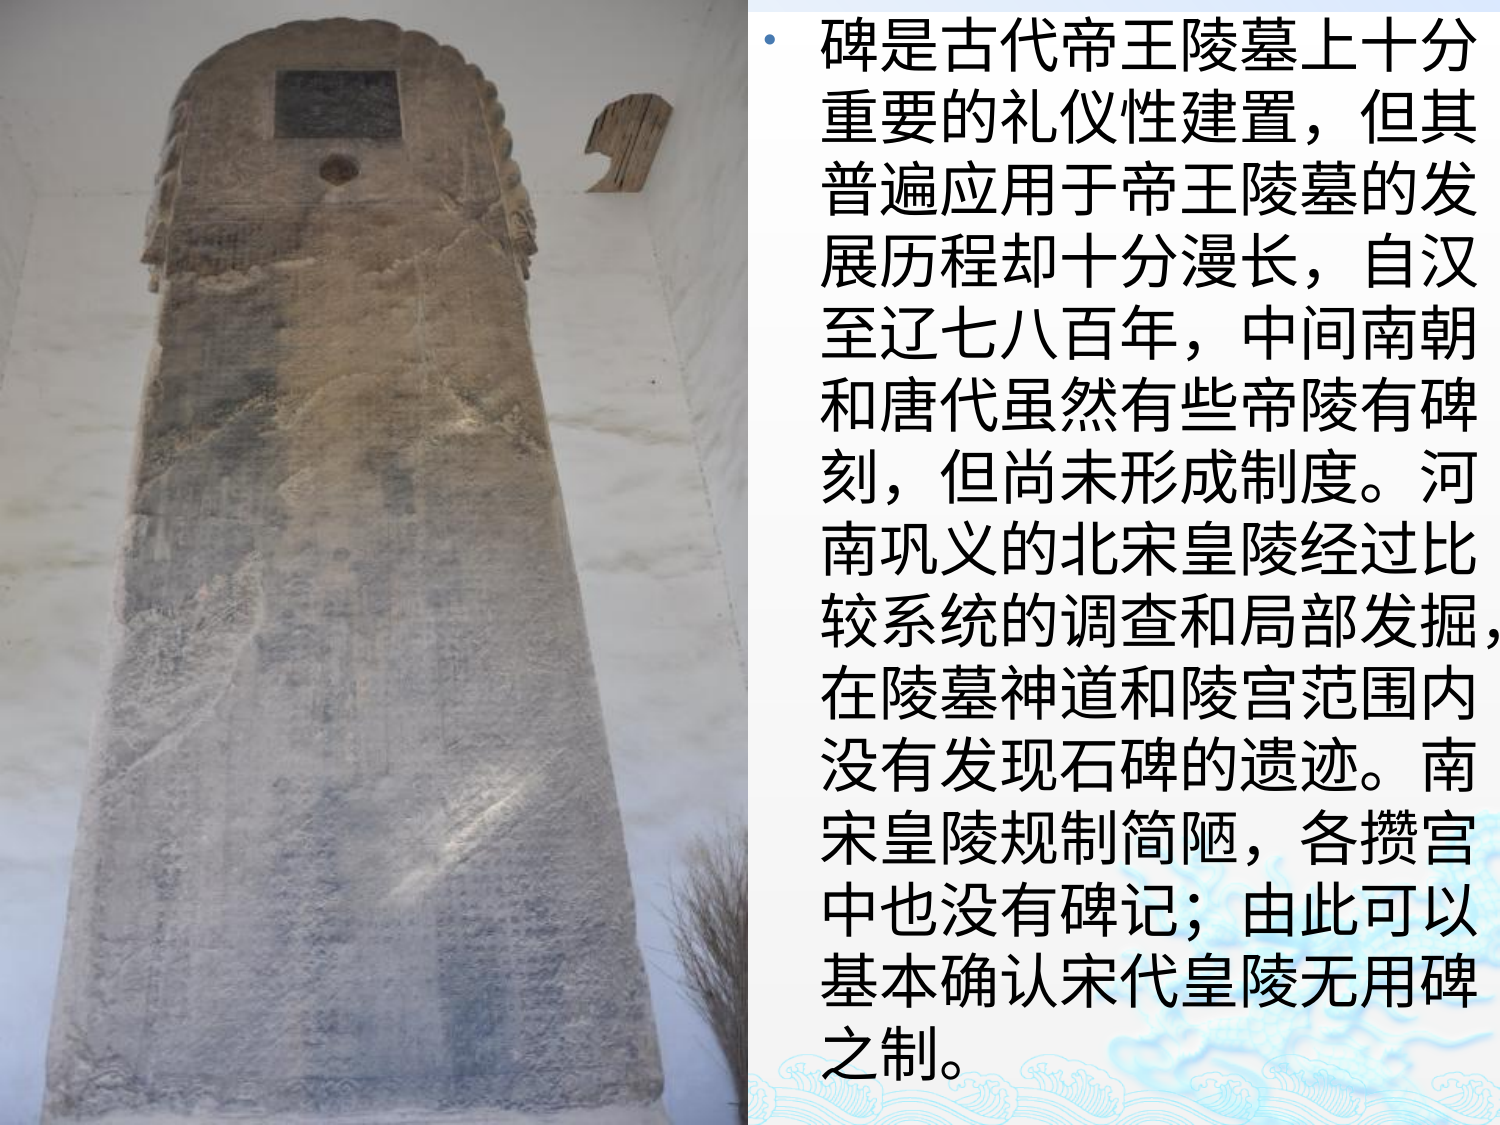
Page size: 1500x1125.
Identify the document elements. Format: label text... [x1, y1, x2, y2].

picture [0, 0, 748, 1125]
list 碑是古代帝王陵墓上十分重要的礼仪性建置，但其普遍应用于帝王陵墓的发展历程却十分漫长，自汉至辽七八百年，中间南朝和唐代虽然有些帝陵有碑刻，但尚未形成制度。河南巩义的北宋皇陵经过比较系统的调查和局部发掘，在陵墓神道和陵宫范围内没有发现石碑的遗迹。南宋皇陵规制简陋，各攒宫中也没有碑记；由此可以基本确认宋代皇陵无用碑之制。 [750, 0, 1500, 1125]
